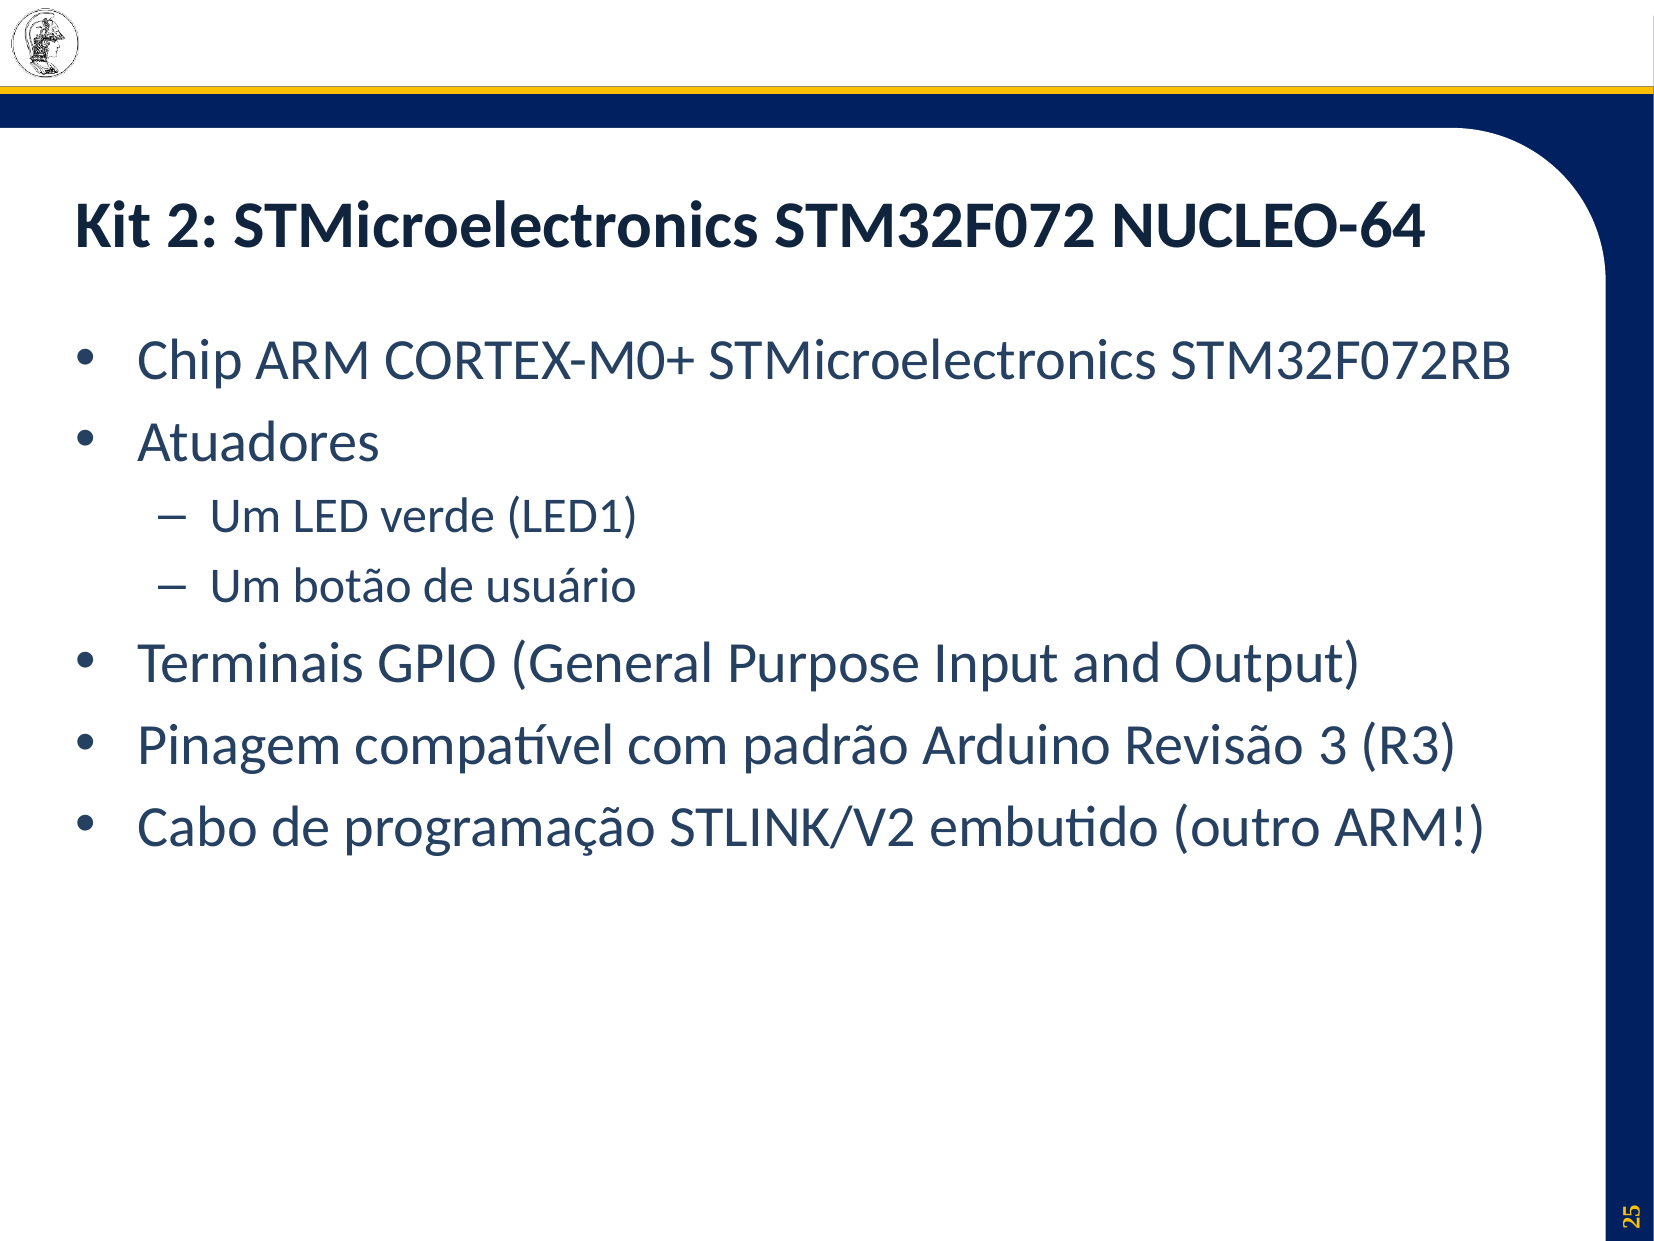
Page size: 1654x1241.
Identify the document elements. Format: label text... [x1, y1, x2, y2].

picture [11, 8, 79, 78]
list Chip ARM CORTEX-M0+ STMicroelectronics STM32F072RB Atuadores Um LED verde (LED1) Um botão de usuário Terminais GPIO (General Purpose Input and Output) Pinagem compatível com padrão Arduino Revisão 3 (R3) Cabo de programação STLINK/V2 embutido (outro ARM!) [58, 312, 1583, 1188]
title Kit 2: STMicroelectronics STM32F072 NUCLEO-64 [58, 127, 1548, 312]
